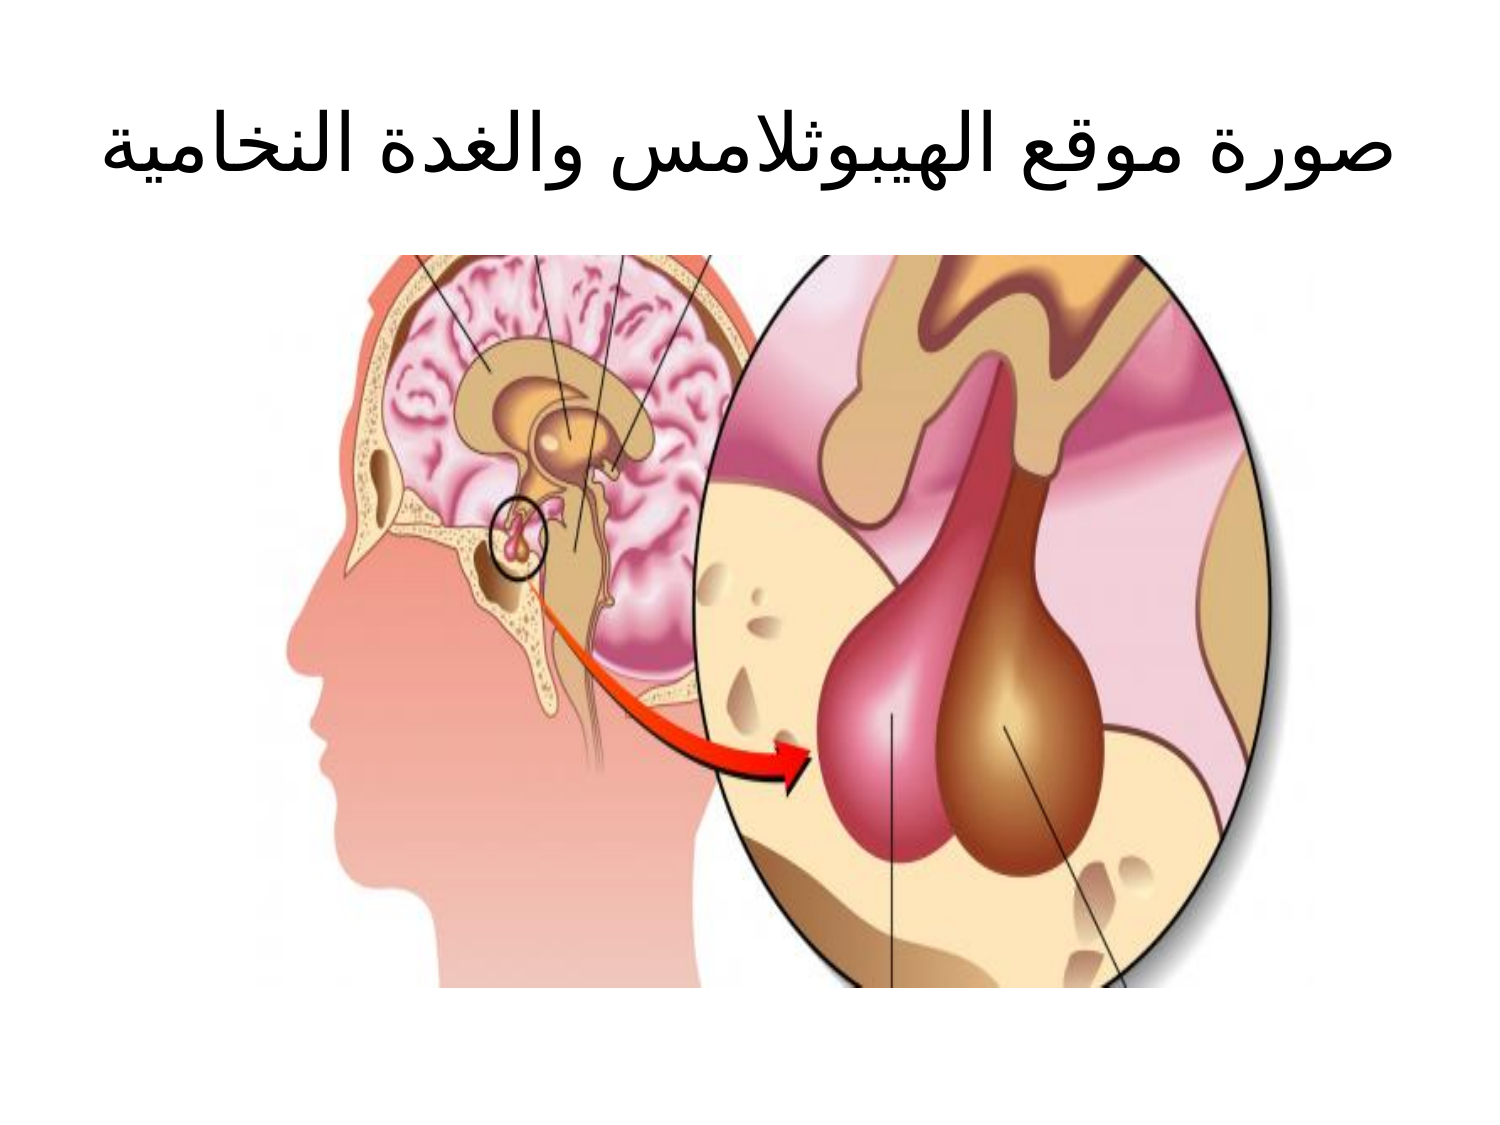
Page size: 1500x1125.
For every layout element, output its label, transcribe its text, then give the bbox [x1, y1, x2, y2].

title صورة موقع الهيبوثلامس والغدة النخامية [75, 45, 1425, 233]
picture [257, 255, 1318, 988]
